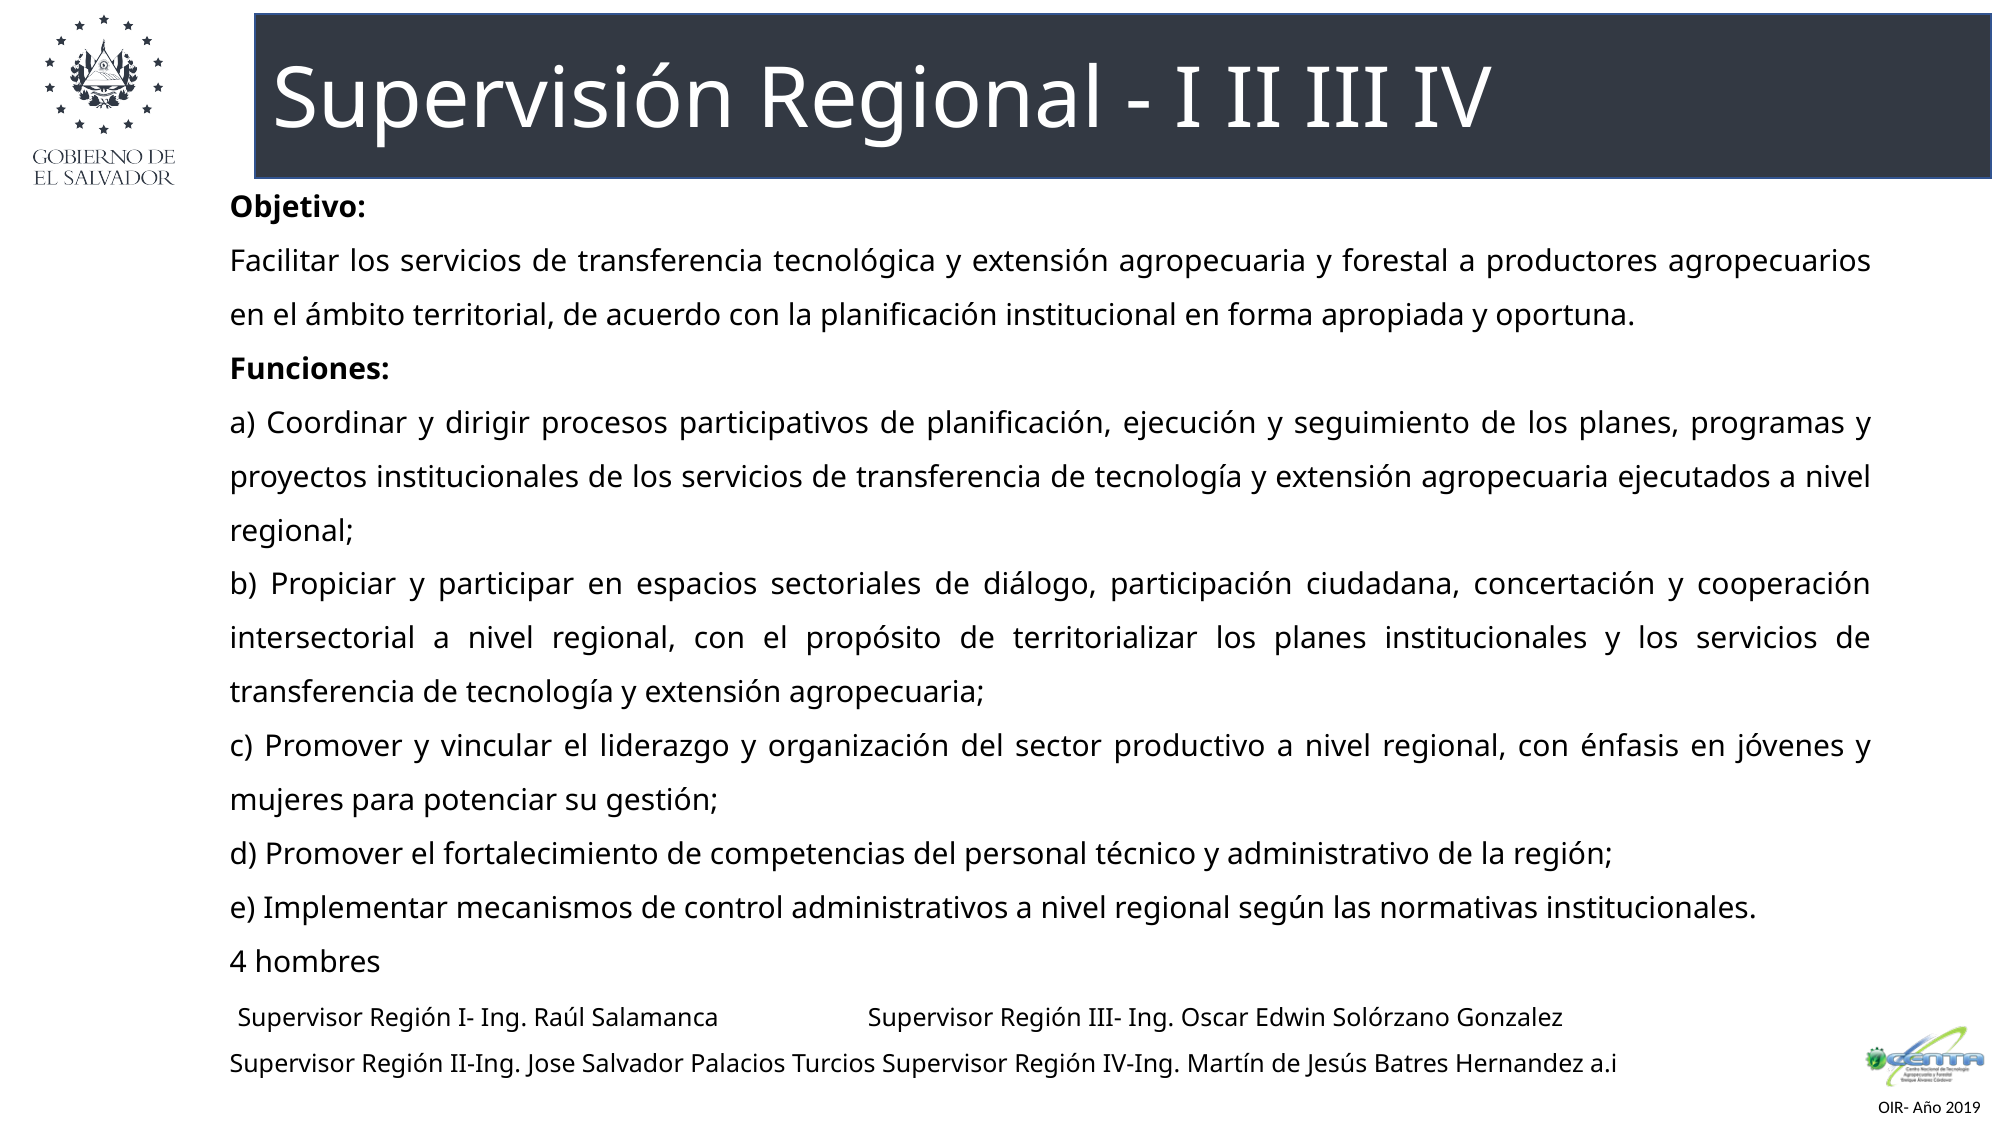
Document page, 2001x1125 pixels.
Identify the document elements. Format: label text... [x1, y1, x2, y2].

picture [1854, 1014, 2000, 1099]
text_box OIR- Año 2019 [1863, 1099, 2000, 1125]
title Supervisión Regional - I II III IV [257, 46, 1945, 153]
text_box Objetivo: Facilitar los servicios de transferencia tecnológica y extensión agropecuaria y forestal a productores agropecuarios en el ámbito territorial, de acuerdo con la planificación institucional en forma apropiada y oportuna. Funciones: a) Coordinar y dirigir procesos participativos de planificación, ejecución y seguimiento de los planes, programas y proyectos institucionales de los servicios de transferencia de tecnología y extensión agropecuaria ejecutados a nivel regional; b) Propiciar y participar en espacios sectoriales de diálogo, participación ciudadana, concertación y cooperación intersectorial a nivel regional, con el propósito de territorializar los planes institucionales y los servicios de transferencia de tecnología y extensión agropecuaria; c) Promover y vincular el liderazgo y organización del sector productivo a nivel regional, con énfasis en jóvenes y mujeres para potenciar su gestión; d) Promover el fortalecimiento de competencias del personal técnico y administrativo de la región; e) Implementar mecanismos de control administrativos a nivel regional según las normativas institucionales. 4 hombres Supervisor Región I- Ing. Raúl Salamanca Supervisor Región III- Ing. Oscar Edwin Solórzano Gonzalez Supervisor Región II-Ing. Jose Salvador Palacios Turcios Supervisor Región IV-Ing. Martín de Jesús Batres Hernandez a.i [214, 162, 1888, 1125]
picture [33, 14, 175, 185]
